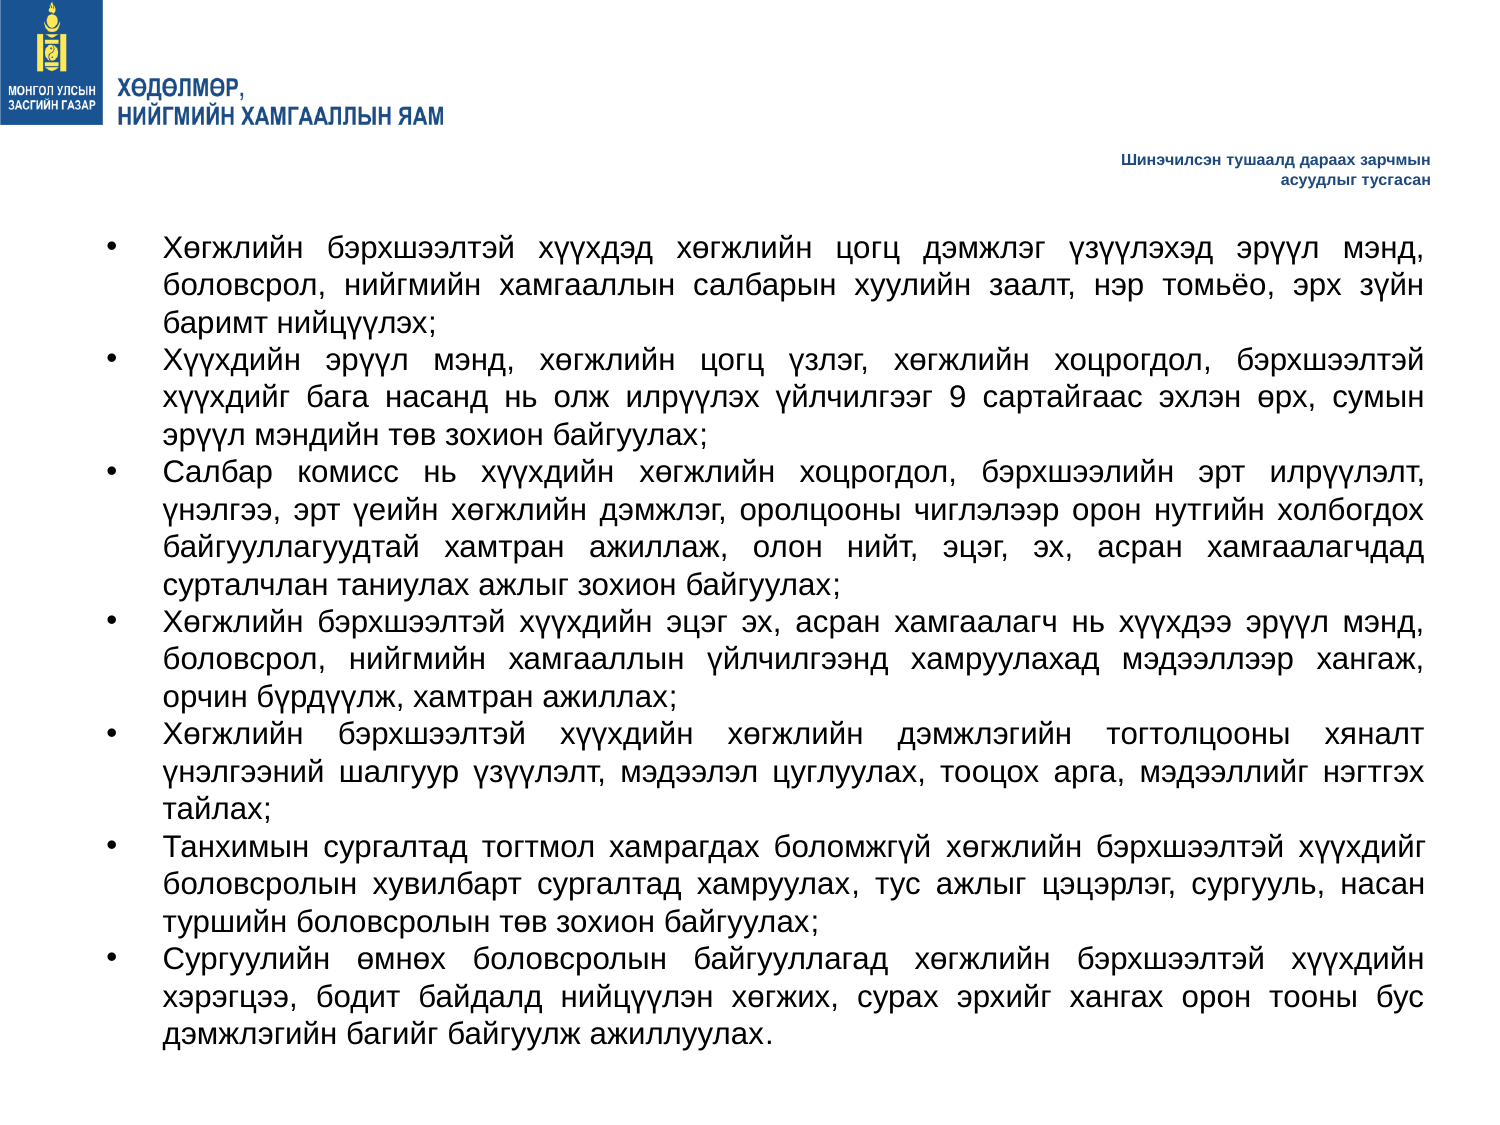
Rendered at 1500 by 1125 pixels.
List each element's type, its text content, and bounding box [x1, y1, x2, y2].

title Шинэчилсэн тушаалд дараах зарчмын асуудлыг тусгасан [96, 114, 1447, 217]
list Хөгжлийн бэрхшээлтэй хүүхдэд хөгжлийн цогц дэмжлэг үзүүлэхэд эрүүл мэнд, боловсрол, нийгмийн хамгааллын салбарын хуулийн заалт, нэр томьёо, эрх зүйн баримт нийцүүлэх; Хүүхдийн эрүүл мэнд, хөгжлийн цогц үзлэг, хөгжлийн хоцрогдол, бэрхшээлтэй хүүхдийг бага насанд нь олж илрүүлэх үйлчилгээг 9 сартайгаас эхлэн өрх, сумын эрүүл мэндийн төв зохион байгуулах; Cалбар комисс нь хүүхдийн хөгжлийн хоцрогдол, бэрхшээлийн эрт илрүүлэлт, үнэлгээ, эрт үеийн хөгжлийн дэмжлэг, оролцооны чиглэлээр орон нутгийн холбогдох байгууллагуудтай хамтран ажиллаж, олон нийт, эцэг, эх, асран хамгаалагчдад сурталчлан таниулах ажлыг зохион байгуулах; Хөгжлийн бэрхшээлтэй хүүхдийн эцэг эх, асран хамгаалагч нь хүүхдээ эрүүл мэнд, боловсрол, нийгмийн хамгааллын үйлчилгээнд хамруулахад мэдээллээр хангаж, орчин бүрдүүлж, хамтран ажиллах; Хөгжлийн бэрхшээлтэй хүүхдийн хөгжлийн дэмжлэгийн тогтолцооны хяналт үнэлгээний шалгуур үзүүлэлт, мэдээлэл цуглуулах, тооцох арга, мэдээллийг нэгтгэх тайлах; Танхимын сургалтад тогтмол хамрагдах боломжгүй хөгжлийн бэрхшээлтэй хүүхдийг боловсролын хувилбарт сургалтад хамруулах, тус ажлыг цэцэрлэг, сургууль, насан туршийн боловсролын төв зохион байгуулах; Сургуулийн өмнөх боловсролын байгууллагад хөгжлийн бэрхшээлтэй хүүхдийн хэрэгцээ, бодит байдалд нийцүүлэн хөгжих, сурах эрхийг хангах орон тооны бус дэмжлэгийн багийг байгуулж ажиллуулах. [91, 219, 1442, 1047]
picture [0, 0, 444, 125]
